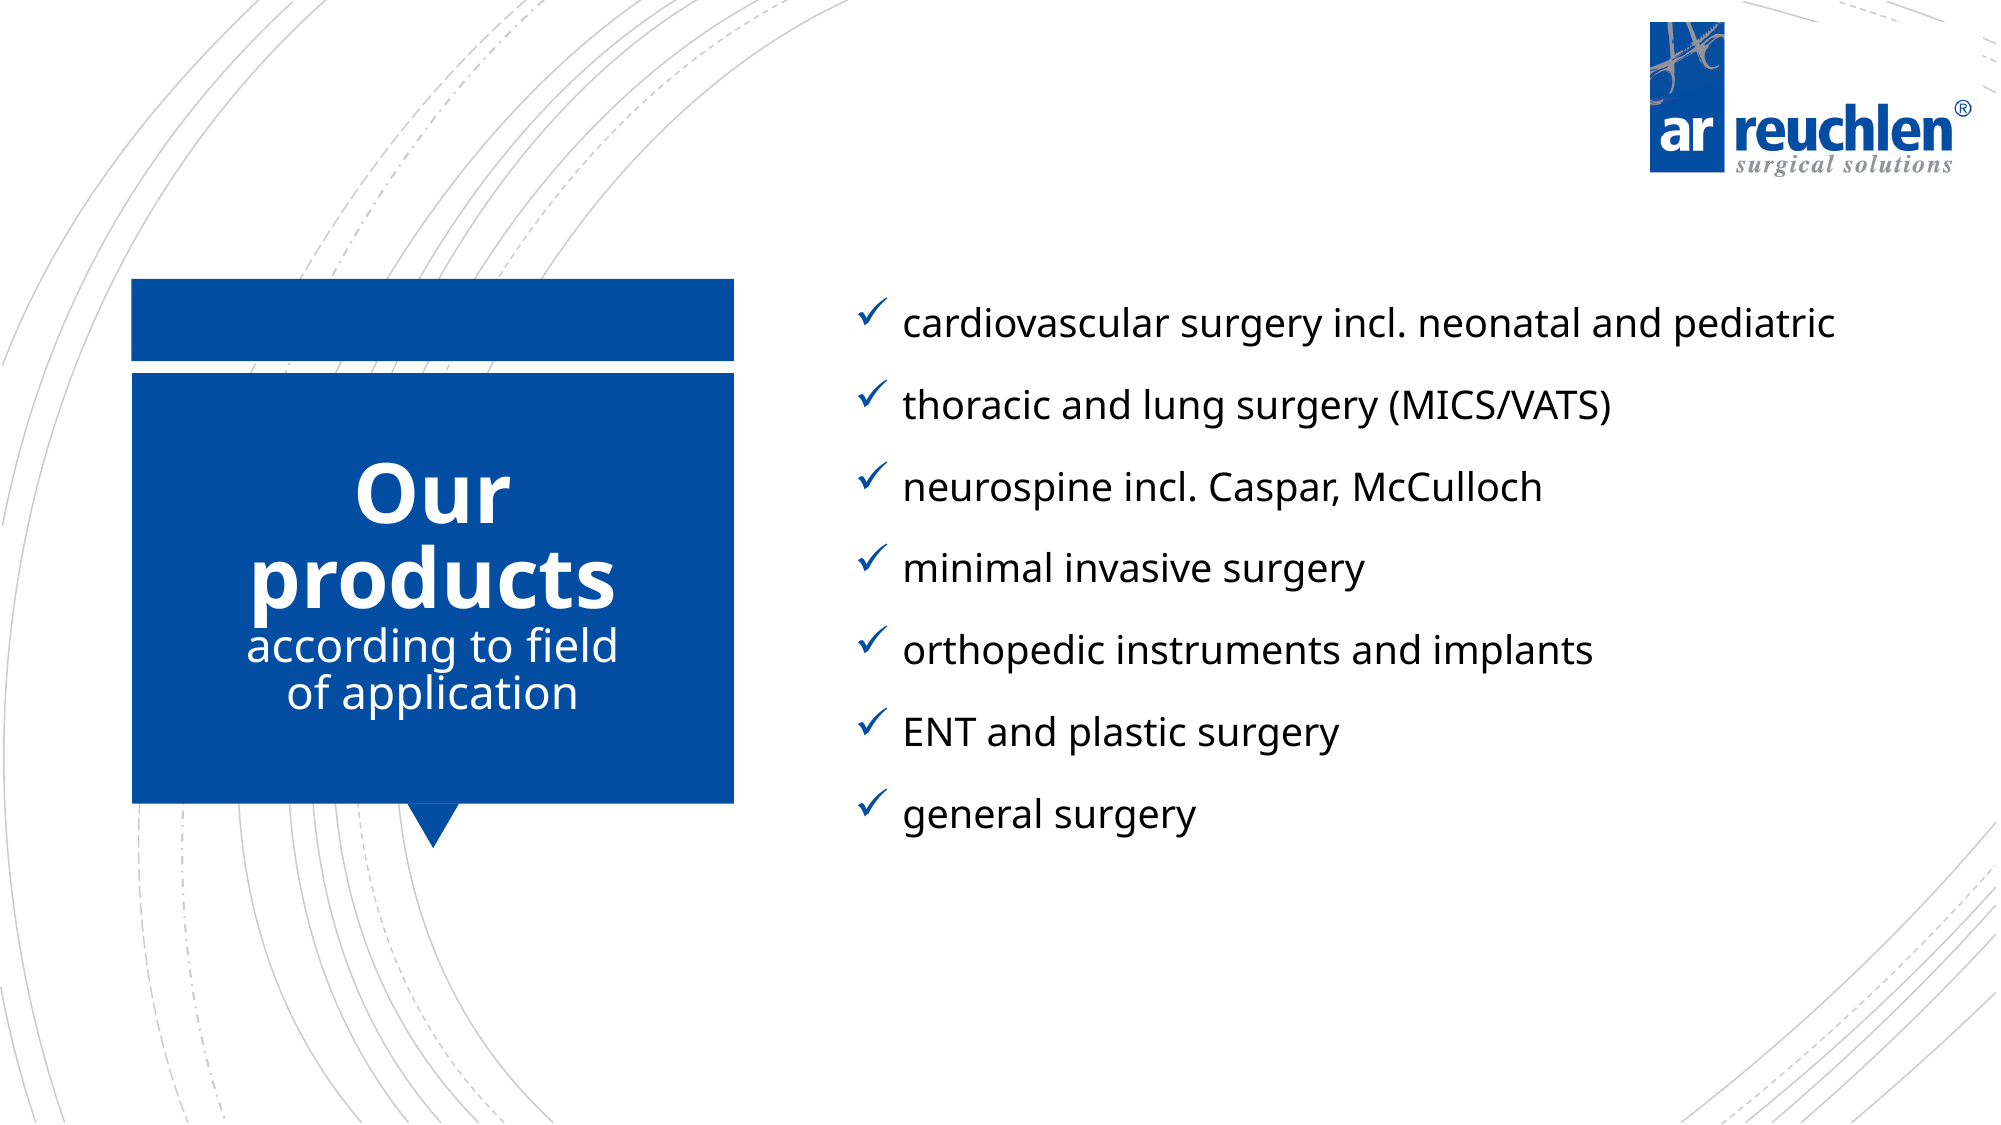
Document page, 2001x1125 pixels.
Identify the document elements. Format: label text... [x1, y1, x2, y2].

picture [1650, 21, 1984, 191]
list cardiovascular surgery incl. neonatal and pediatric thoracic and lung surgery (MICS/VATS) neurospine incl. Caspar, McCulloch minimal invasive surgery orthopedic instruments and implants ENT and plastic surgery general surgery [839, 131, 1871, 993]
title Our products according to field of application [145, 385, 720, 789]
